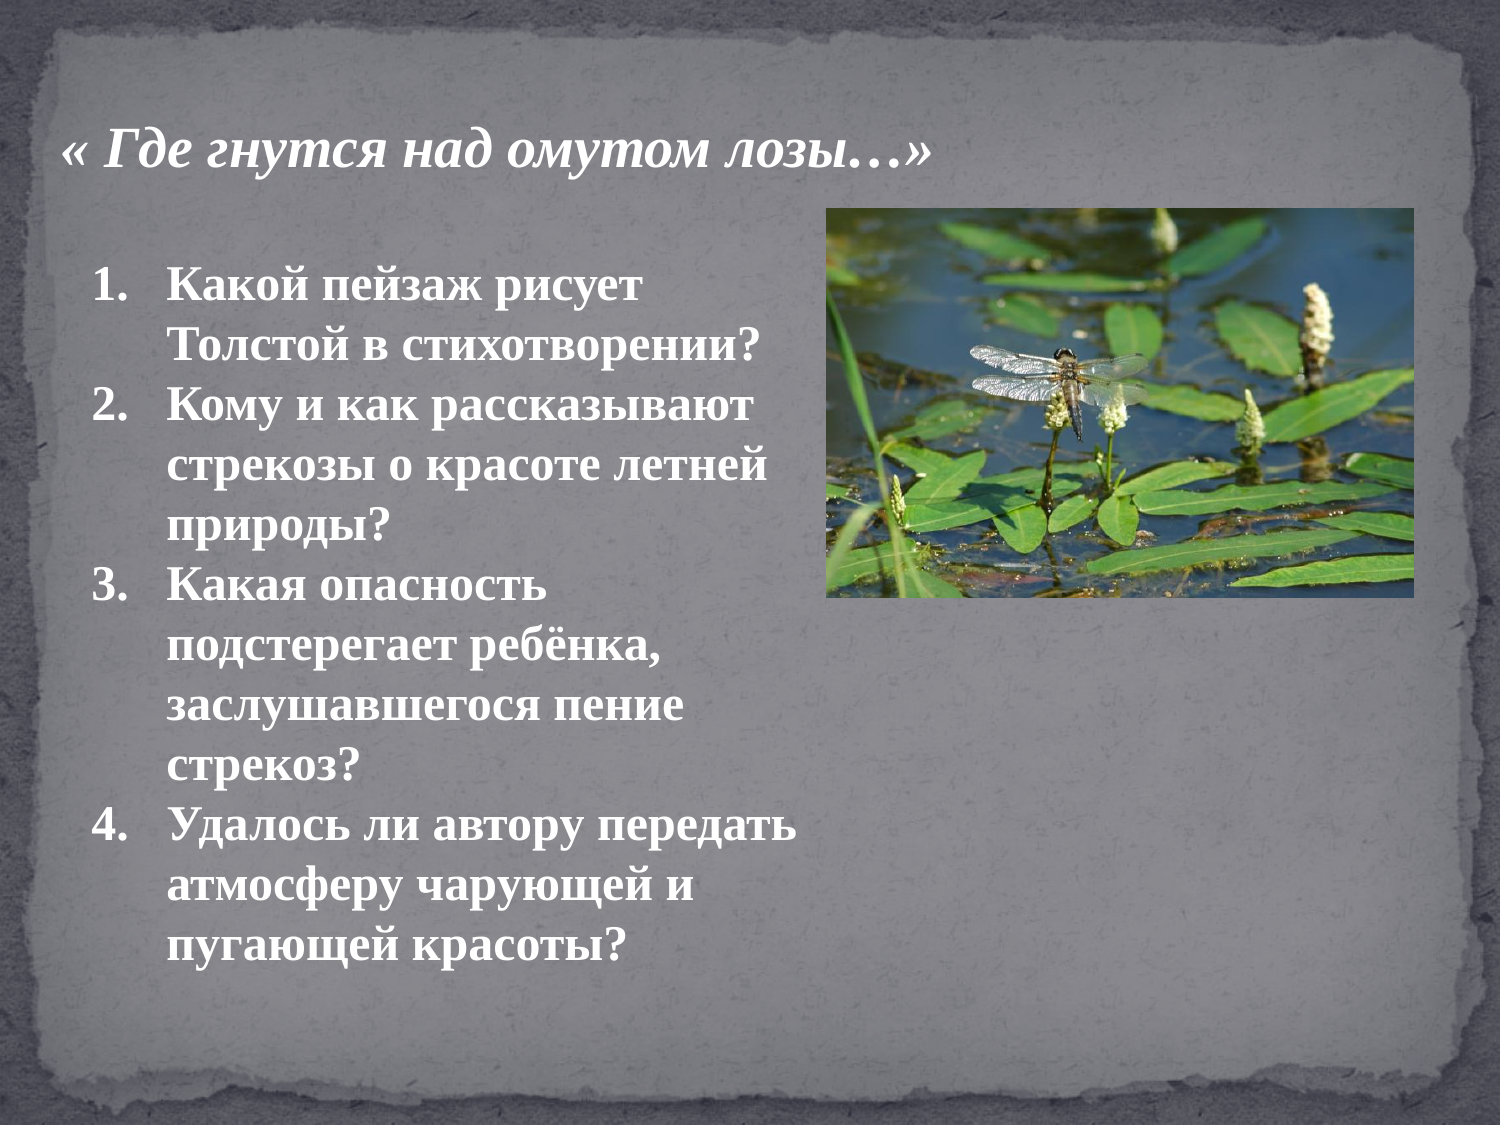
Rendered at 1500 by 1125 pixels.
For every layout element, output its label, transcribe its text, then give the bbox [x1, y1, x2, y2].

picture [826, 208, 1414, 598]
text_box Какой пейзаж рисует Толстой в стихотворении? Кому и как рассказывают стрекозы о красоте летней природы? Какая опасность подстерегает ребёнка, заслушавшегося пение стрекоз? Удалось ли автору передать атмосферу чарующей и пугающей красоты? [76, 243, 827, 979]
text_box « Где гнутся над омутом лозы…» [45, 101, 951, 187]
